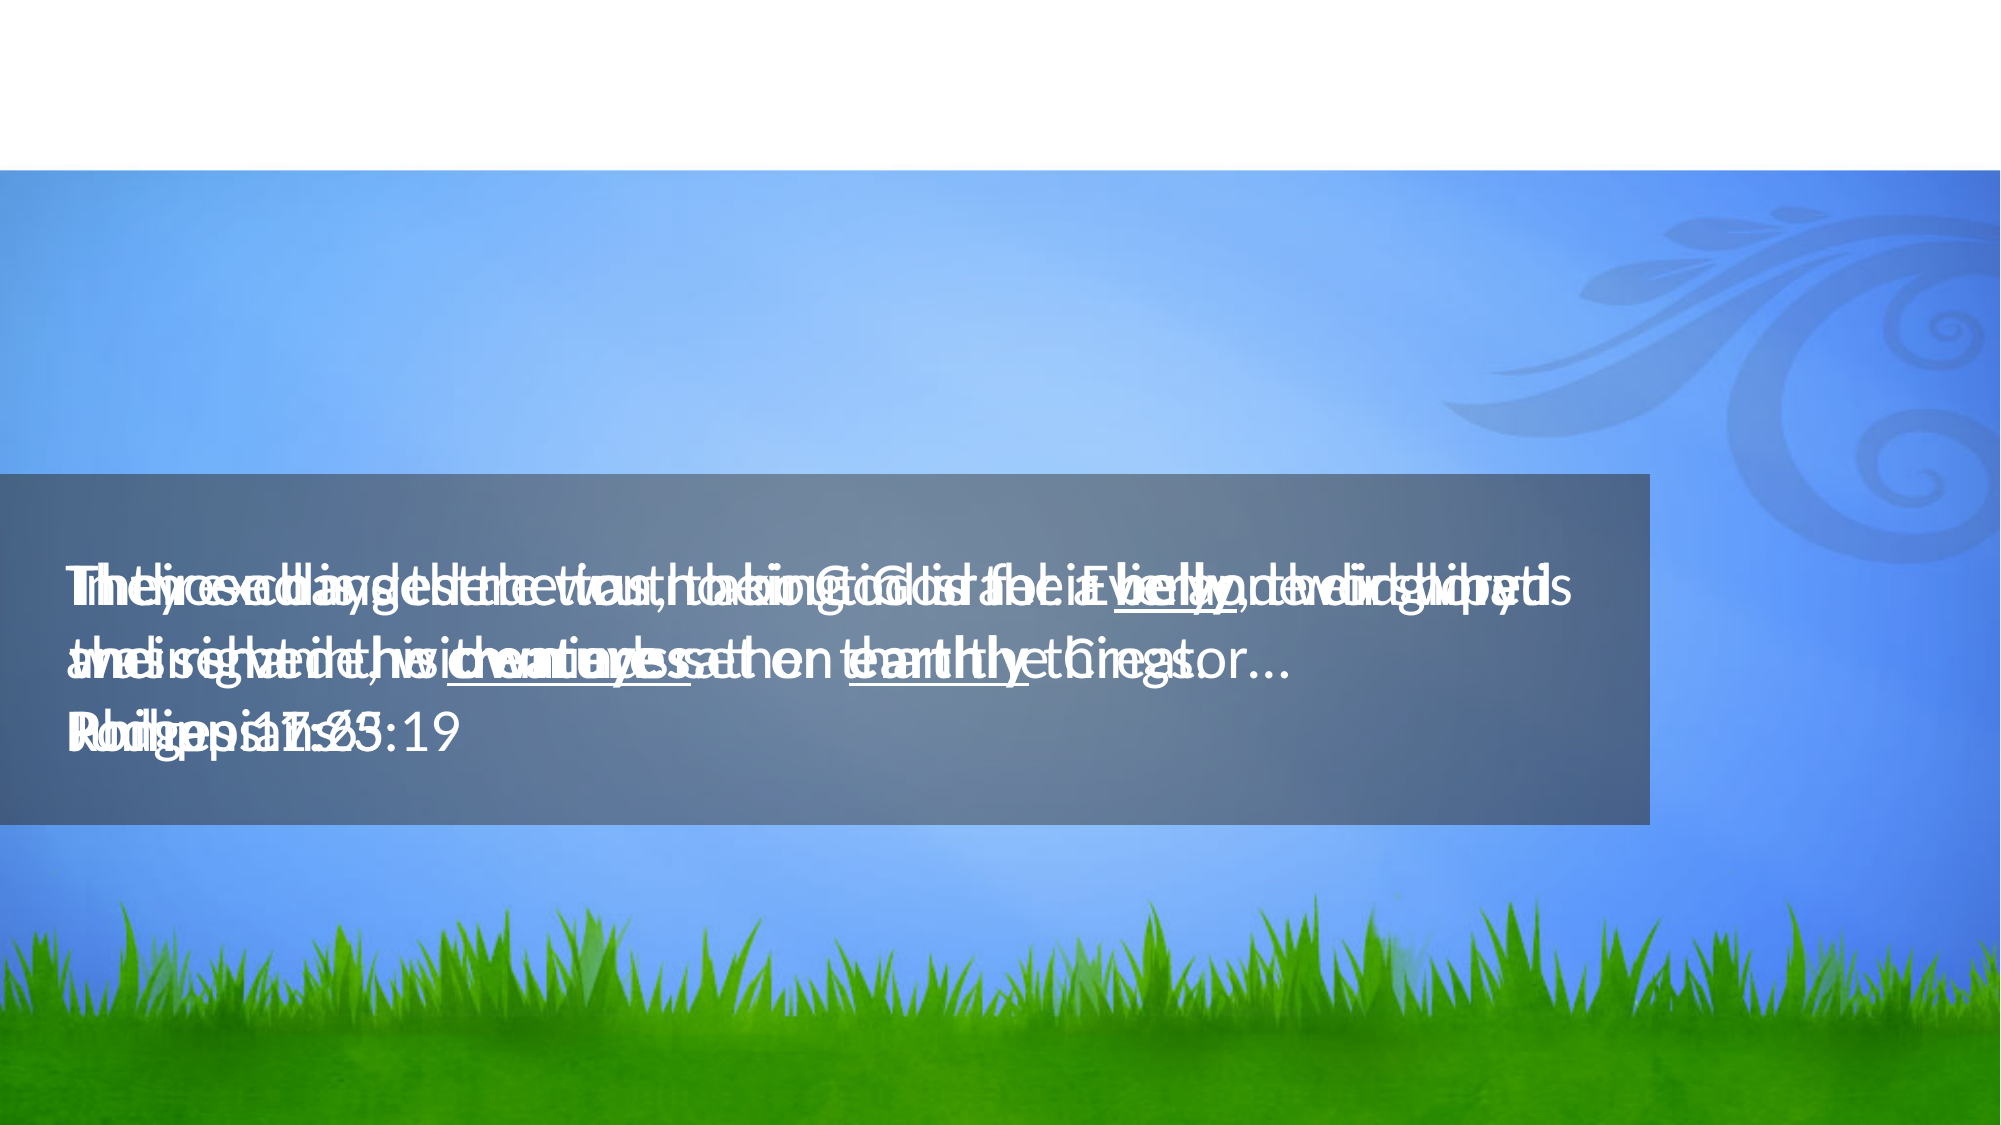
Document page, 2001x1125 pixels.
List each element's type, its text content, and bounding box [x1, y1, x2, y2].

text_box Their end is destruction, their God is their belly, their glory is their shame, with minds set on earthly things. Philippians 3:19 [50, 479, 1600, 830]
picture [0, 0, 2001, 1125]
